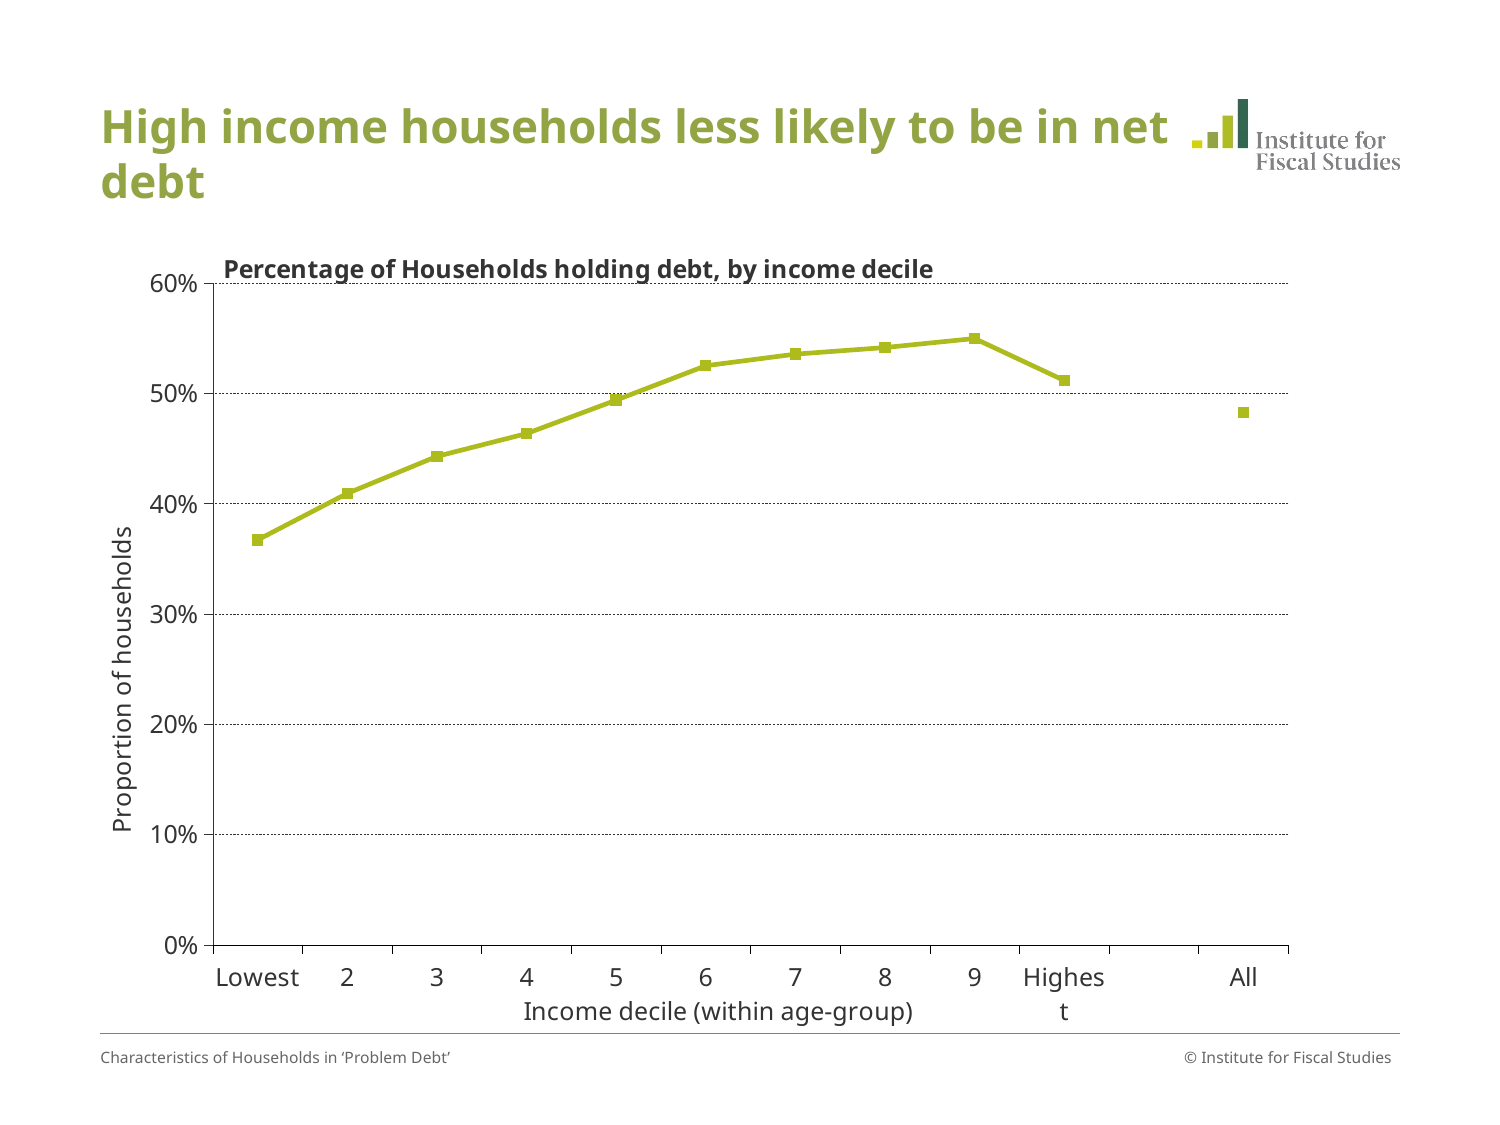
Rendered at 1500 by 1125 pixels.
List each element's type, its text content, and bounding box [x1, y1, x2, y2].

chart [88, 231, 1400, 1037]
footer Characteristics of Households in ‘Problem Debt’ [100, 1048, 576, 1109]
picture [1192, 99, 1400, 170]
title High income households less likely to be in net debt [100, 97, 1176, 164]
slide_number © Institute for Fiscal Studies [1139, 1048, 1400, 1109]
